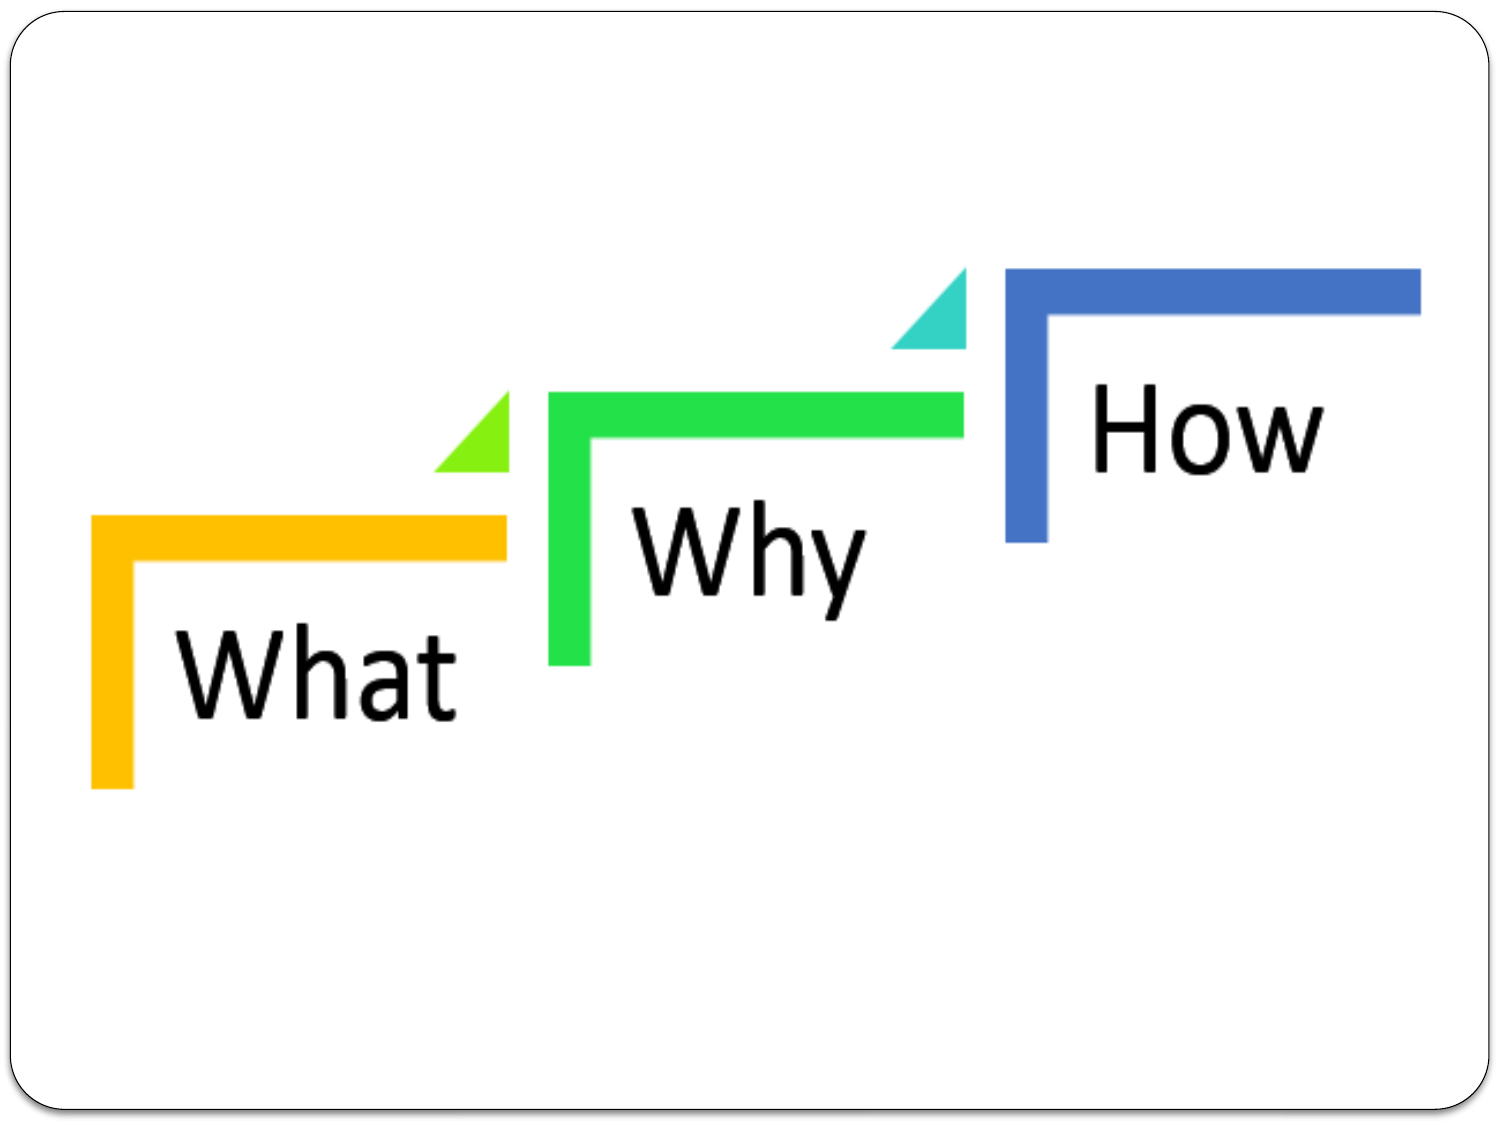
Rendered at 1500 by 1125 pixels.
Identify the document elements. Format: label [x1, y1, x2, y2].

picture [62, 262, 1447, 801]
